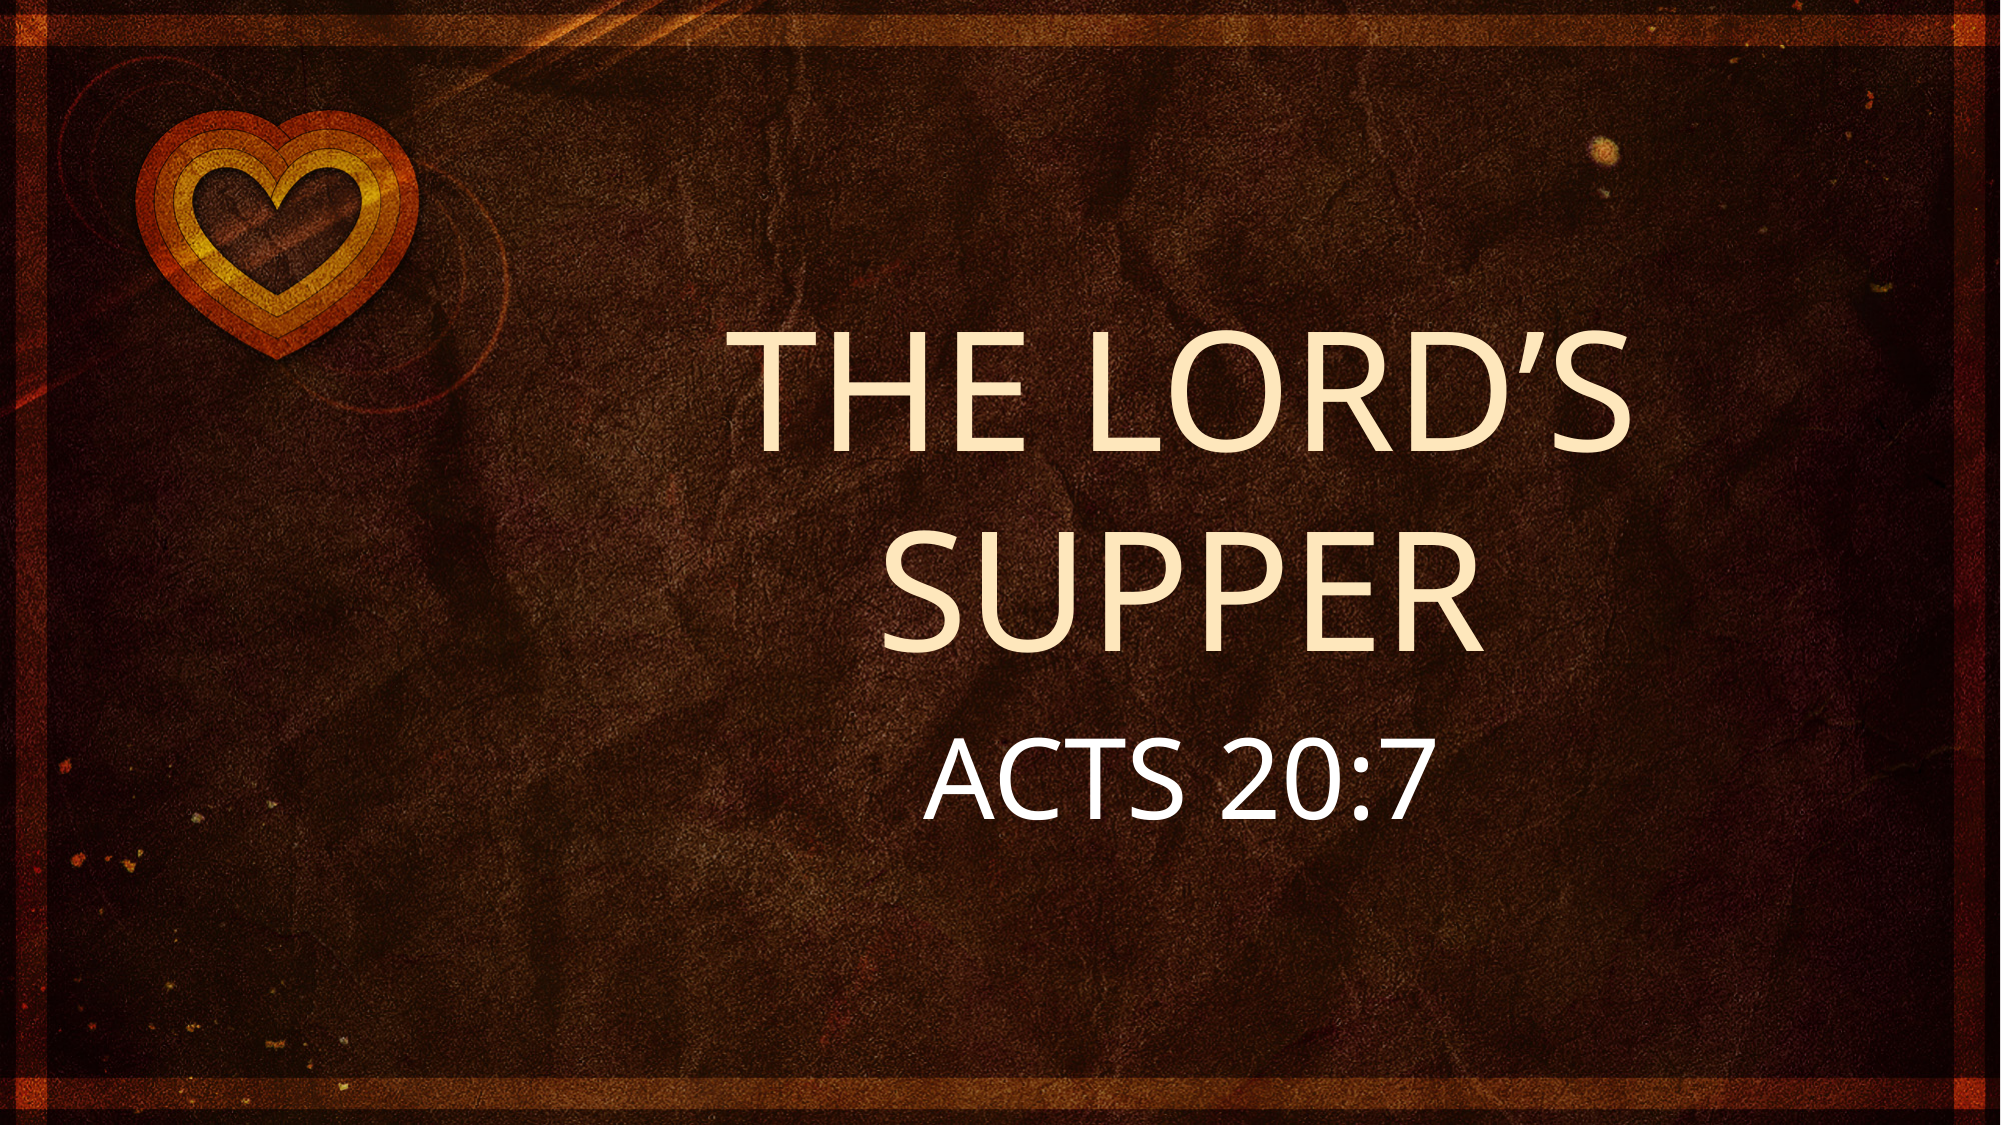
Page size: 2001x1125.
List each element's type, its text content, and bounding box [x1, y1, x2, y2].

picture [0, 0, 2001, 1125]
list THE LORD’S SUPPER ACTS 20:7 [465, 80, 1899, 1046]
